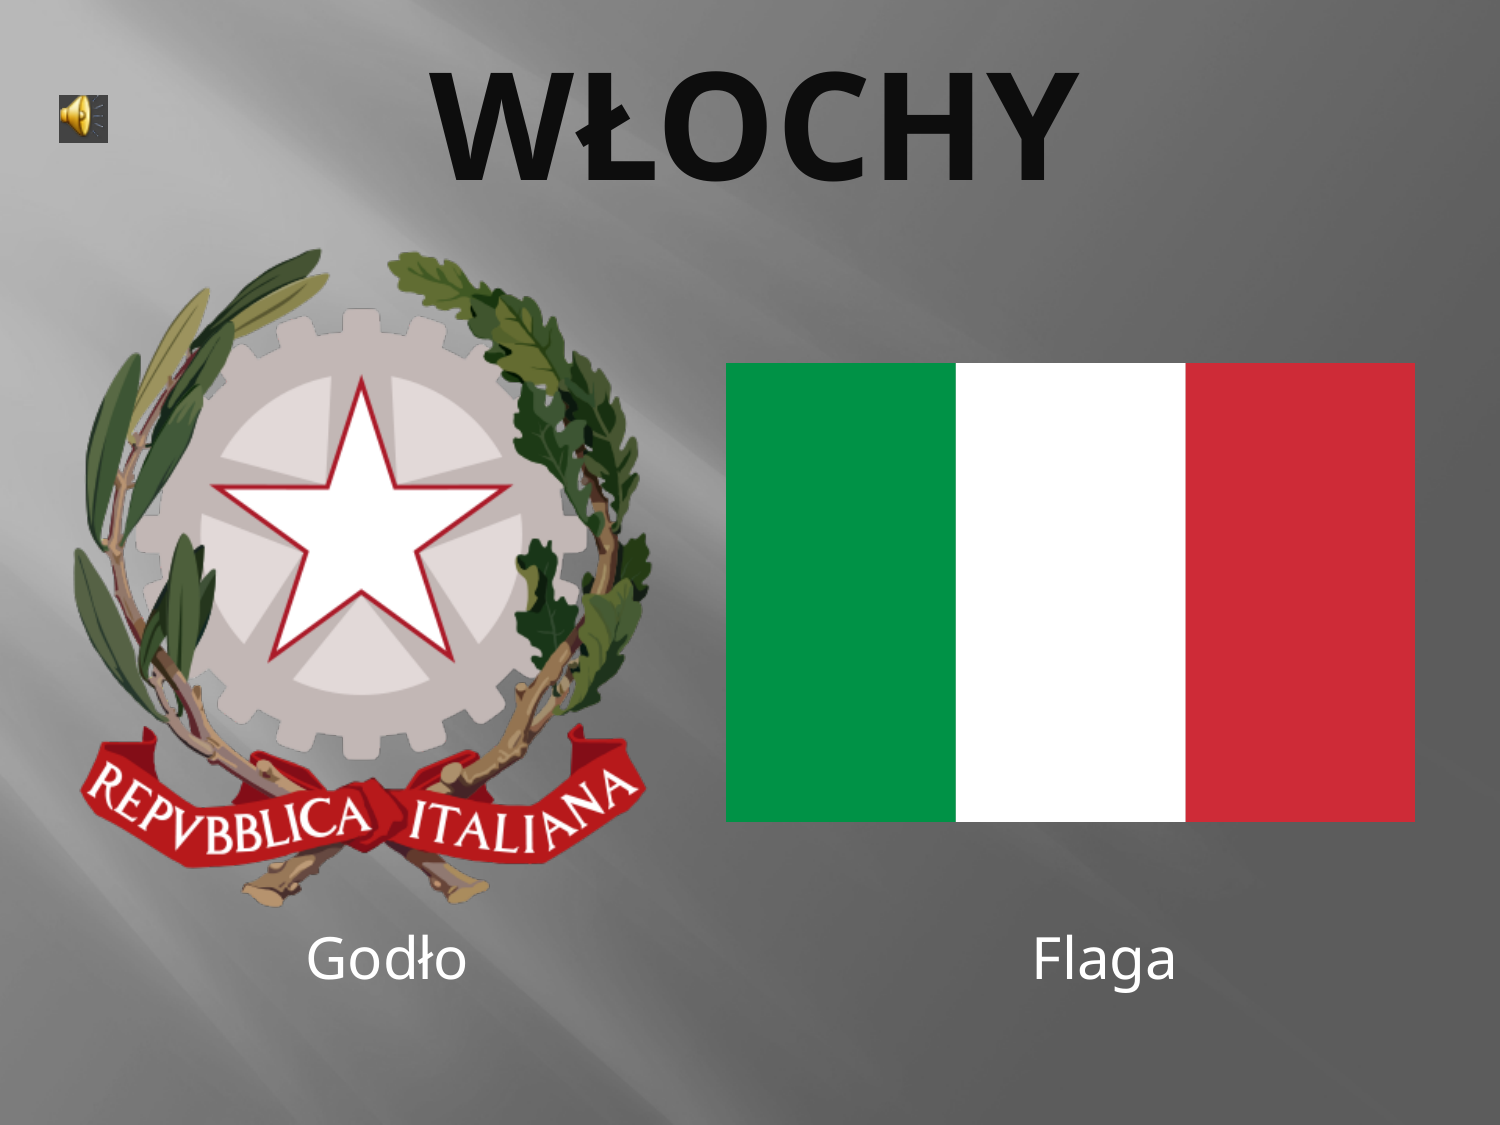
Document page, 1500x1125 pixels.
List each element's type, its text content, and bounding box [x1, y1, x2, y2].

picture [726, 362, 1415, 822]
picture [58, 234, 669, 923]
title włochy [93, 35, 1417, 211]
text_box Flaga [843, 913, 1367, 1035]
picture [58, 93, 109, 144]
text_box Godło [75, 913, 715, 1035]
